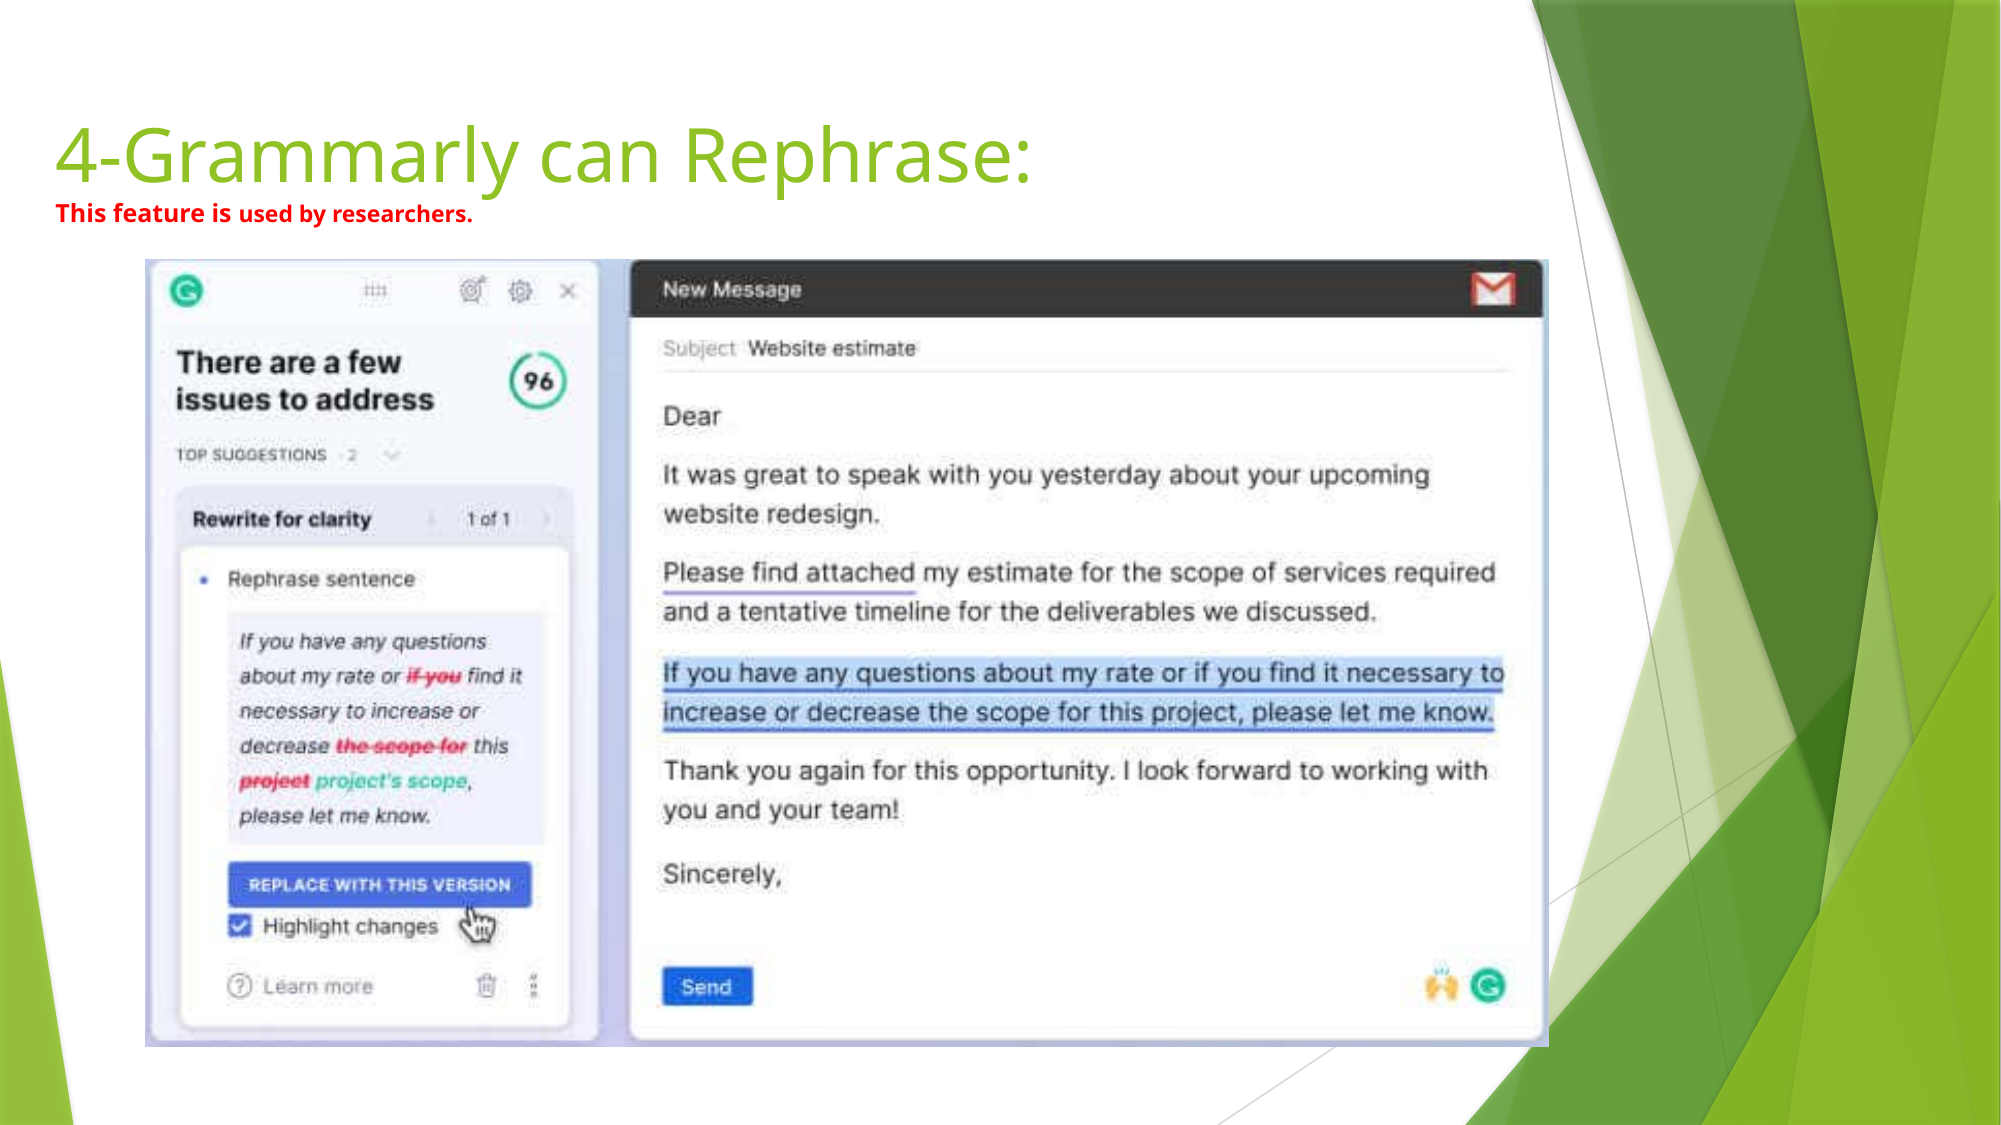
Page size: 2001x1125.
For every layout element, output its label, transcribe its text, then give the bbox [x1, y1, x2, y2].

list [144, 259, 1550, 1048]
title 4-Grammarly can Rephrase: This feature is used by researchers. [40, 99, 1522, 317]
